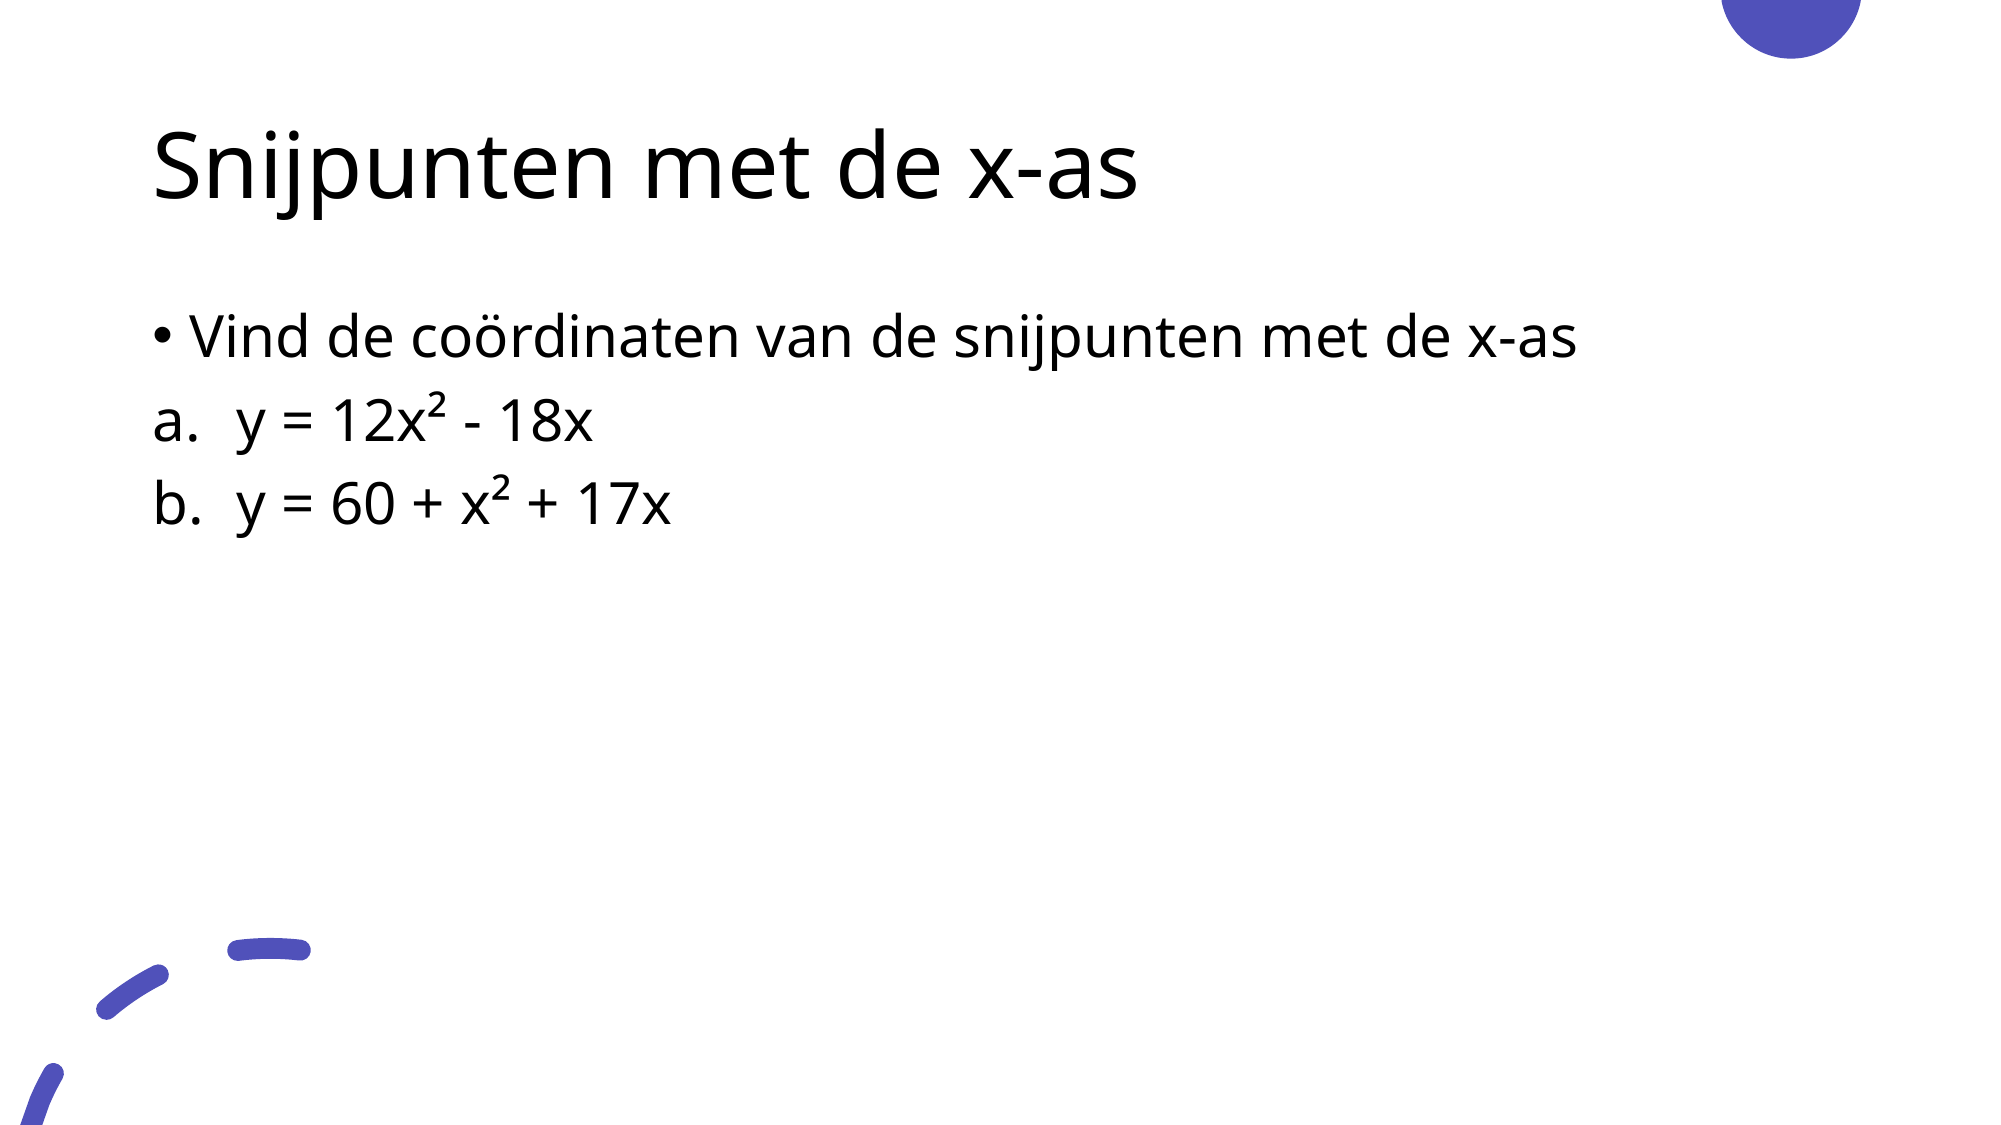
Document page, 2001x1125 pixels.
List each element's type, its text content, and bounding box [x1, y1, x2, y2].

list Vind de coördinaten van de snijpunten met de x-as y = 12x² - 18x y = 60 + x² + 17x [137, 299, 1863, 933]
title Snijpunten met de x-as [137, 59, 1863, 278]
